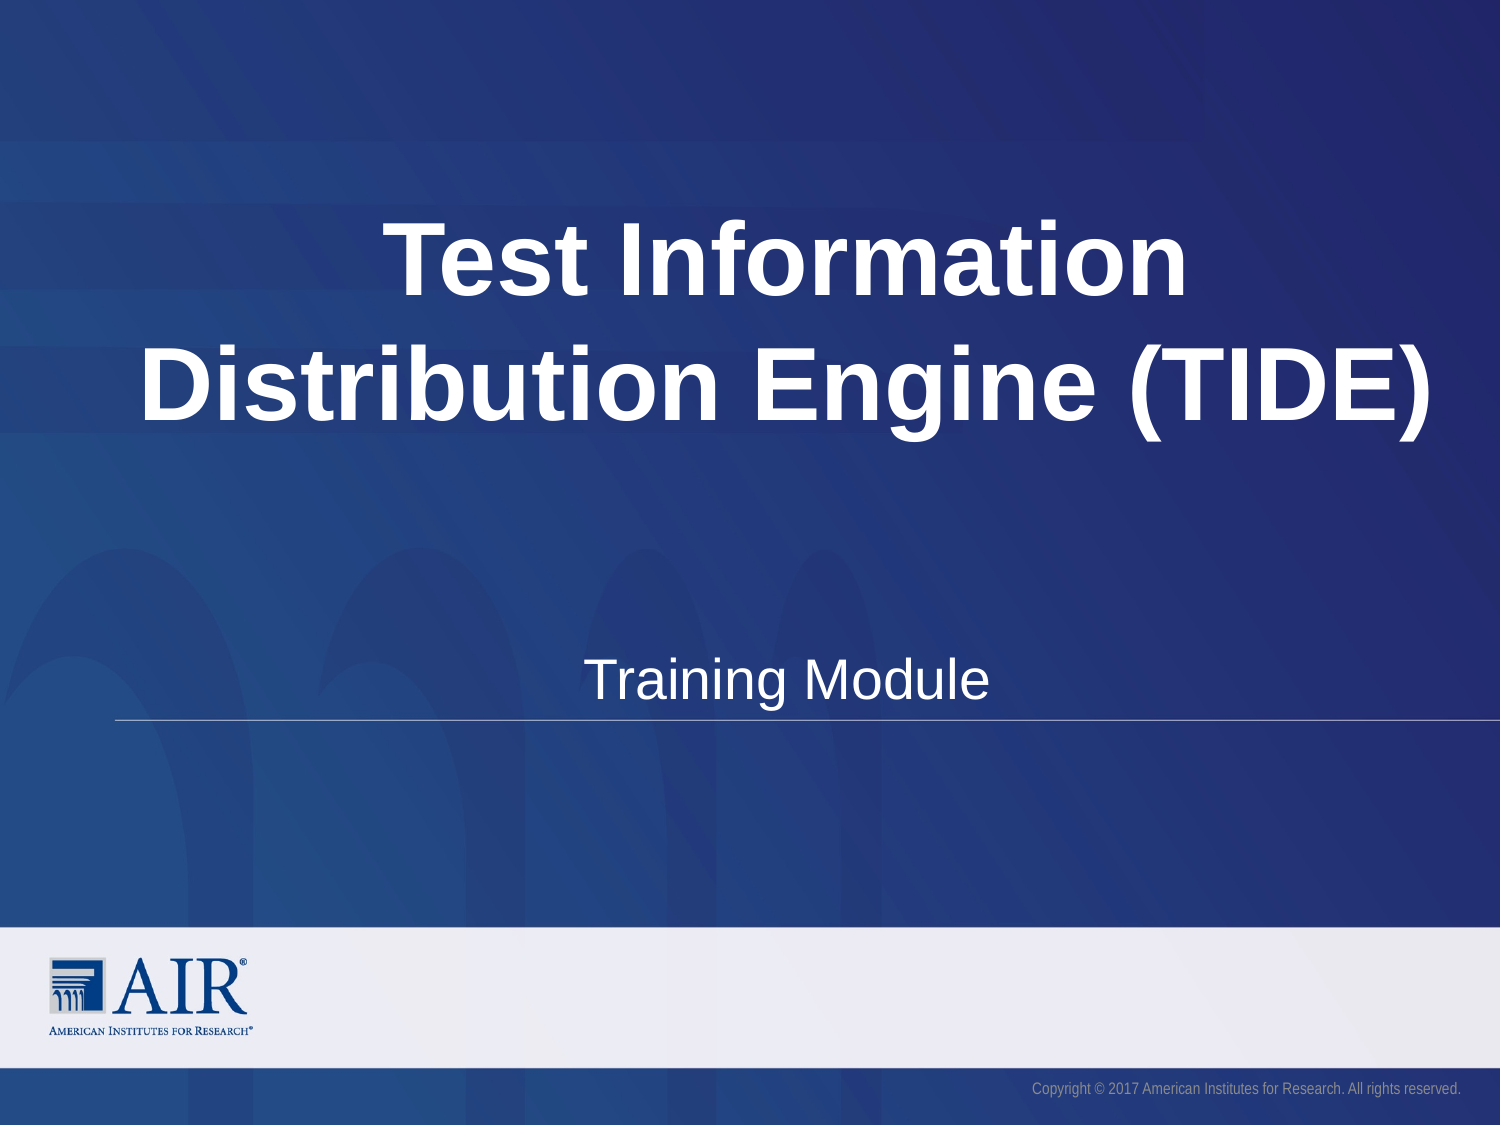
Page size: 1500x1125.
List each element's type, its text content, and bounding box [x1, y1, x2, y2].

footer Copyright © 2017 American Institutes for Research. All rights reserved. [874, 1077, 1462, 1098]
title Test Information Distribution Engine (TIDE) [111, 148, 1463, 442]
list Training Module [112, 481, 1463, 713]
picture [0, 0, 1500, 1125]
